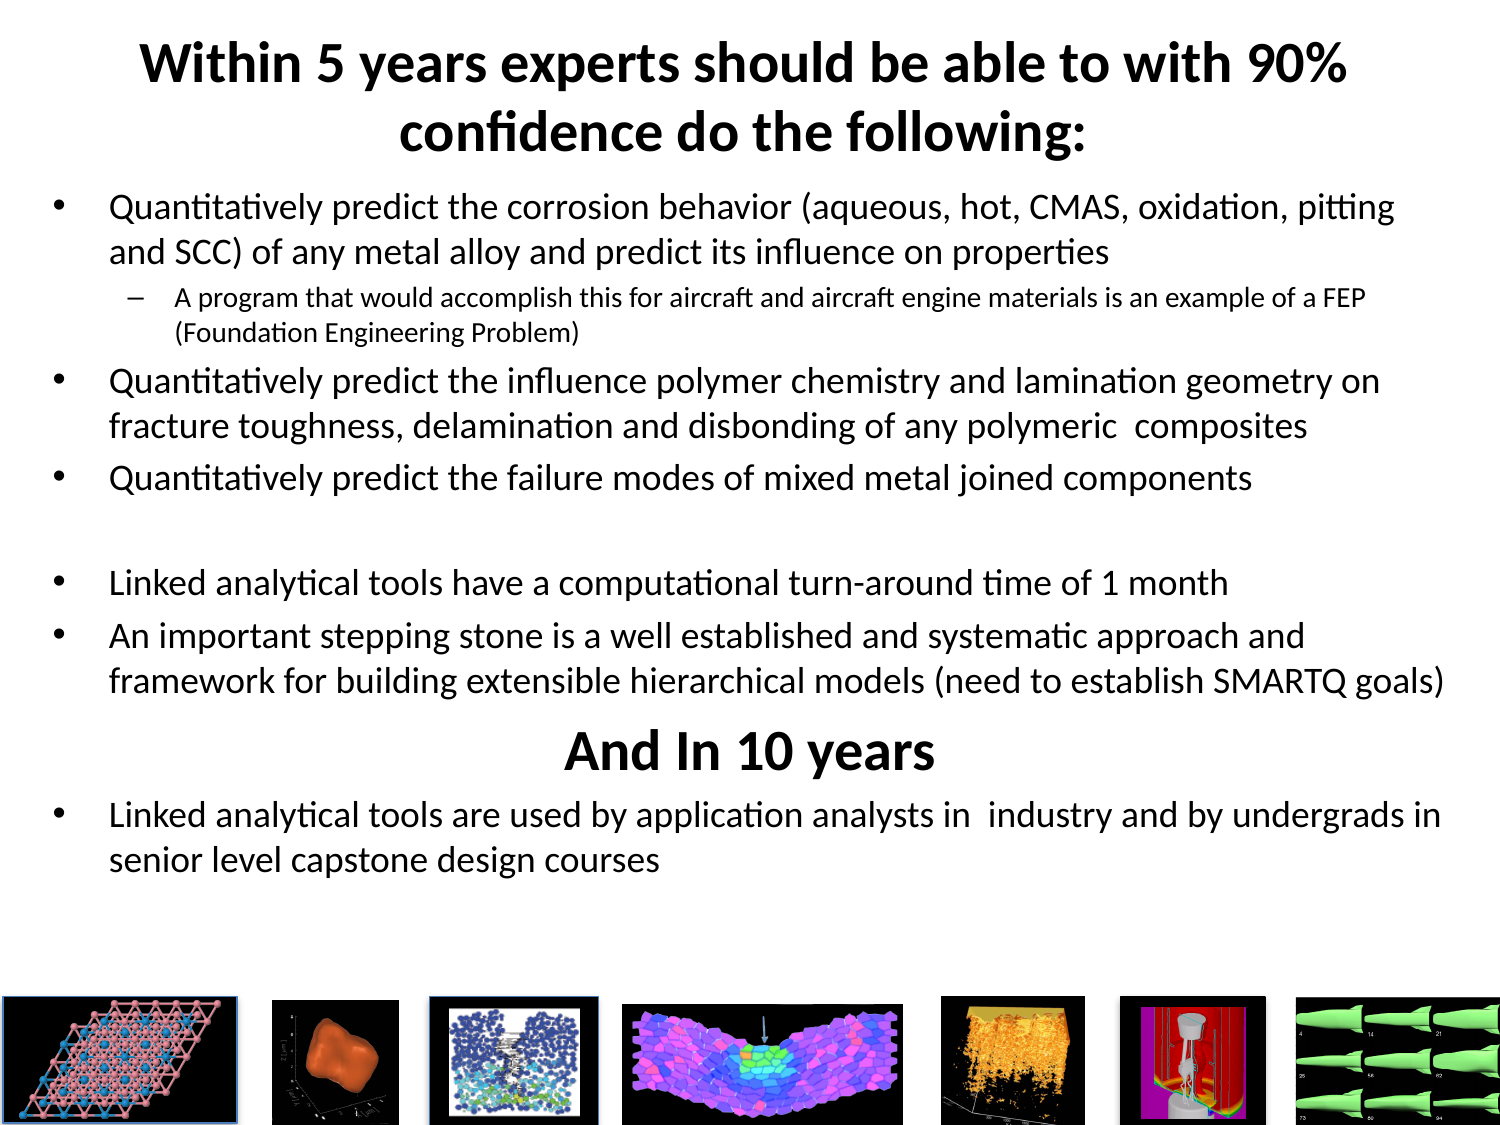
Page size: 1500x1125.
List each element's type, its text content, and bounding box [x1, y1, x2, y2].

list Quantitatively predict the corrosion behavior (aqueous, hot, CMAS, oxidation, pitting and SCC) of any metal alloy and predict its influence on properties A program that would accomplish this for aircraft and aircraft engine materials is an example of a FEP (Foundation Engineering Problem) Quantitatively predict the influence polymer chemistry and lamination geometry on fracture toughness, delamination and disbonding of any polymeric composites Quantitatively predict the failure modes of mixed metal joined components Linked analytical tools have a computational turn-around time of 1 month An important stepping stone is a well established and systematic approach and framework for building extensible hierarchical models (need to establish SMARTQ goals) And In 10 years Linked analytical tools are used by application analysts in industry and by undergrads in senior level capstone design courses [37, 174, 1463, 994]
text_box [2, 996, 1500, 1125]
title Within 5 years experts should be able to with 90% confidence do the following: [24, 0, 1463, 188]
